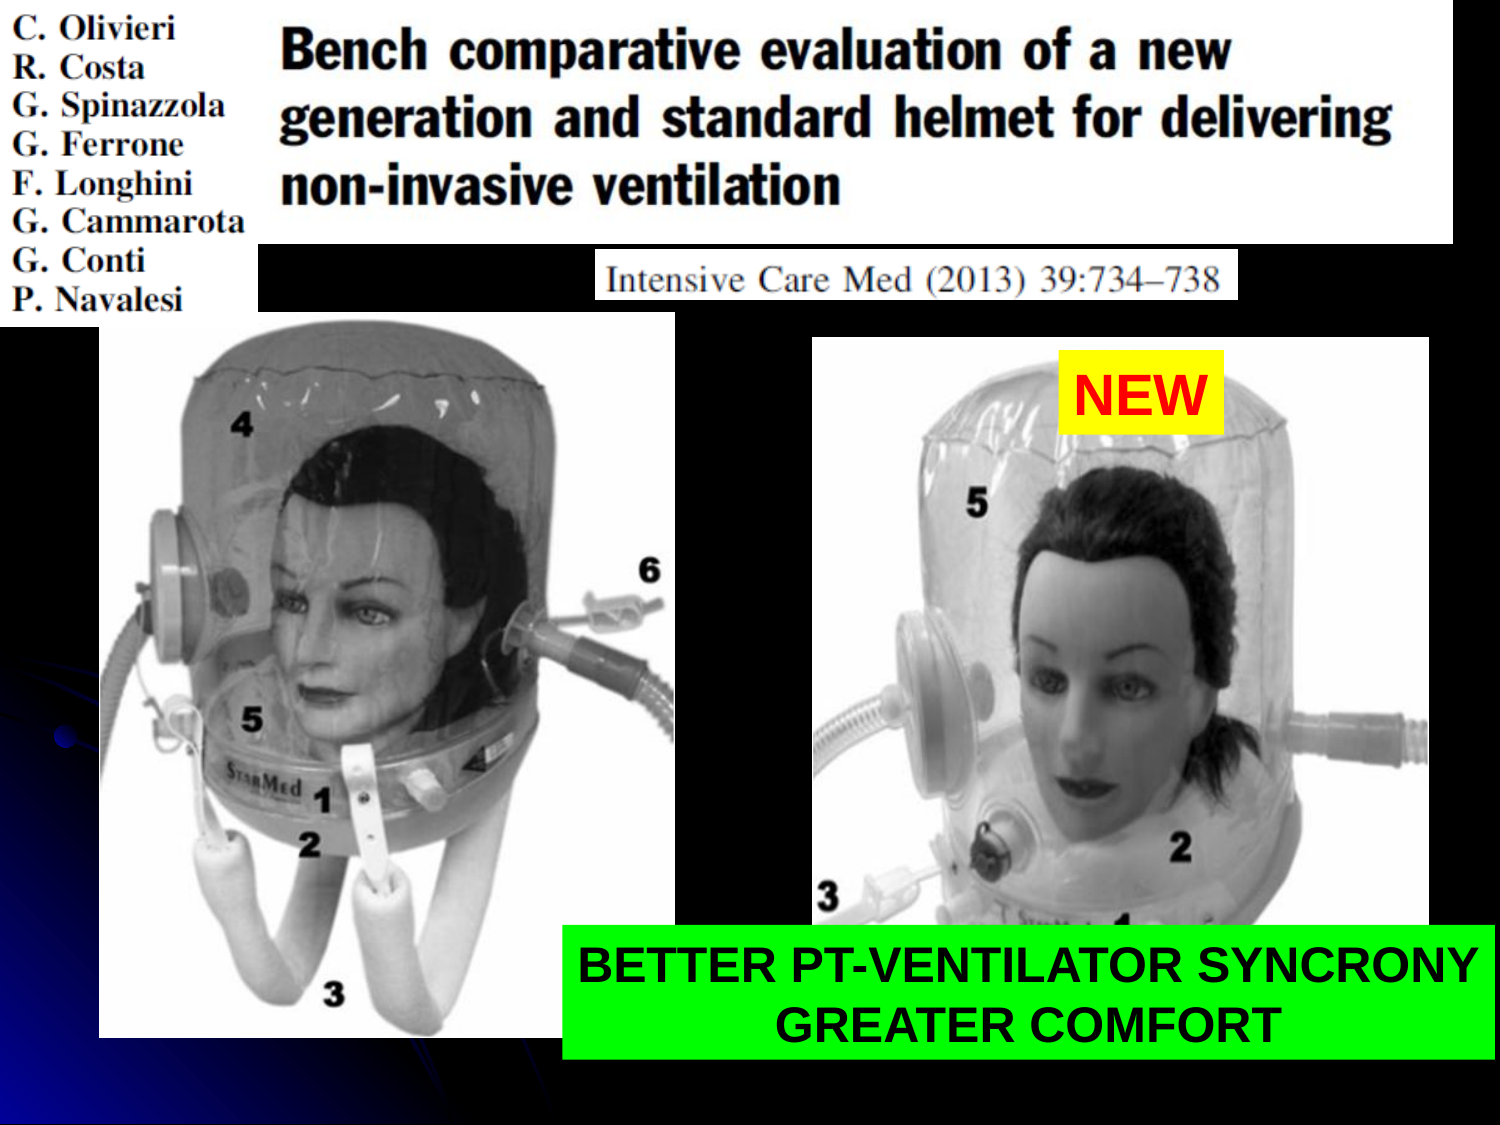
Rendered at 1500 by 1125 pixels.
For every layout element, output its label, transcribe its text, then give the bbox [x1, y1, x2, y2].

text_box BETTER PT-VENTILATOR SYNCRONY GREATER COMFORT [562, 924, 1495, 1060]
picture [0, 0, 1453, 1038]
picture [812, 337, 1429, 1041]
picture [595, 249, 1238, 301]
